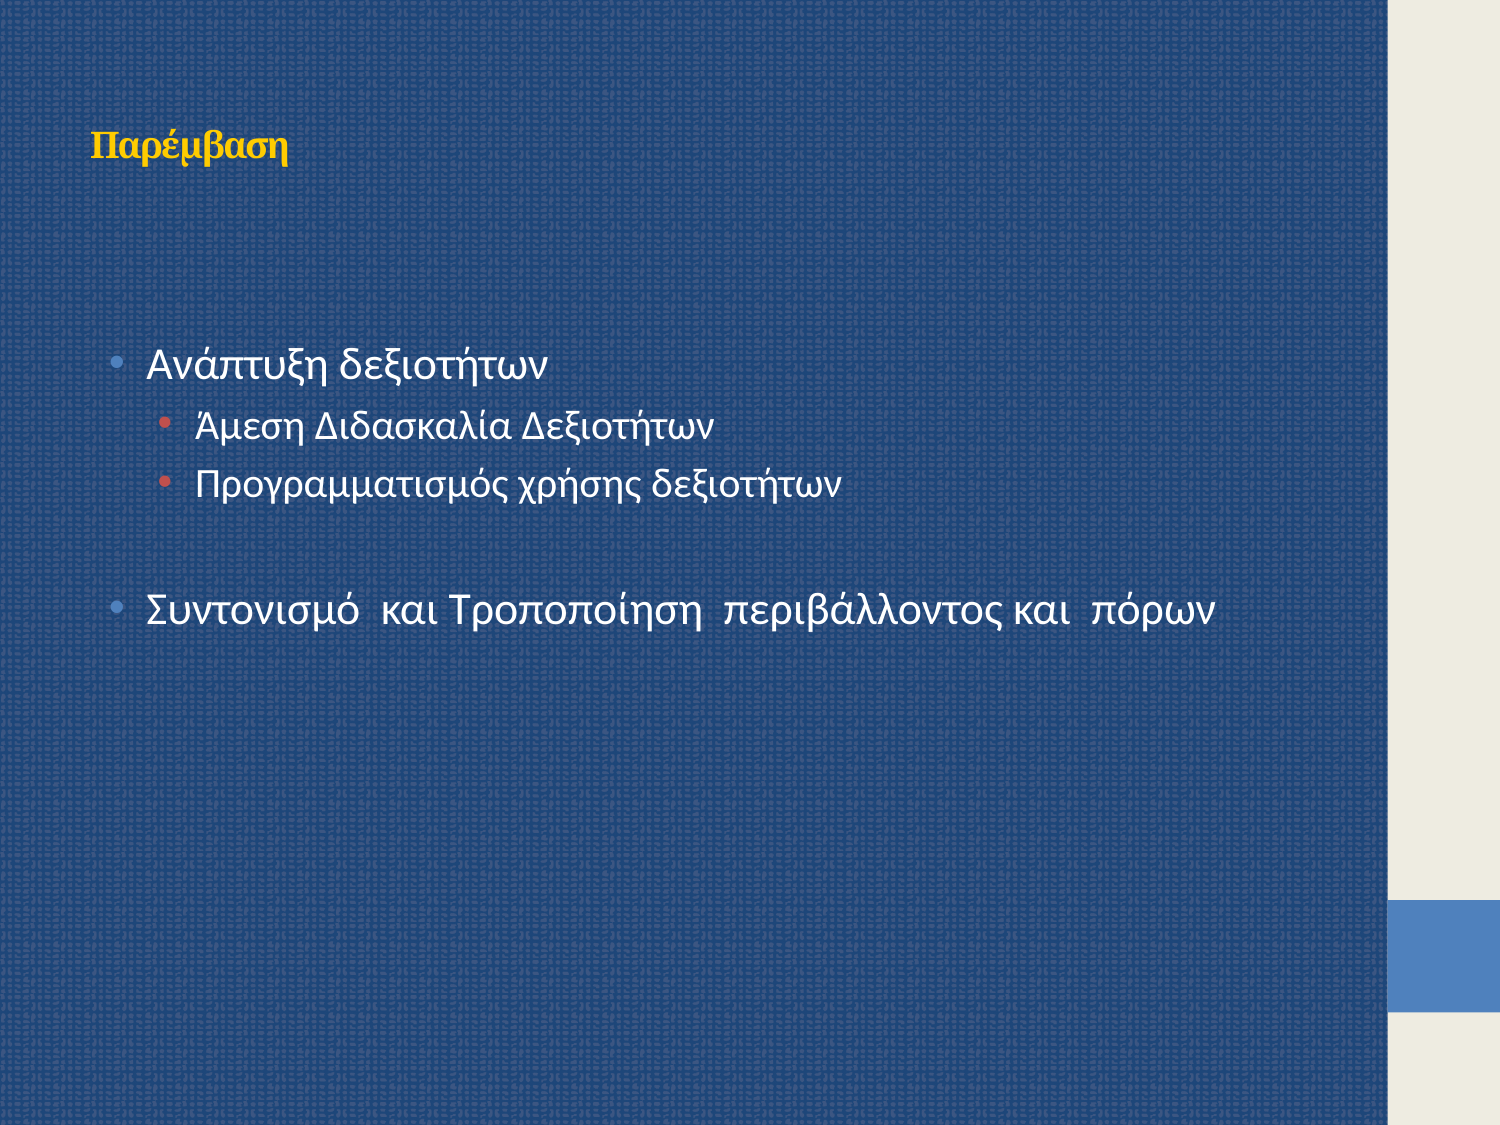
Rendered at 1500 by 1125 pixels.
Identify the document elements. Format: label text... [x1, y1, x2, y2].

list Ανάπτυξη δεξιοτήτων Άμεση Διδασκαλία Δεξιοτήτων Προγραμματισμός χρήσης δεξιοτήτων Συντονισμό και Τροποποίηση περιβάλλοντος και πόρων [75, 262, 1325, 1050]
title Παρέμβαση [75, 45, 1325, 233]
